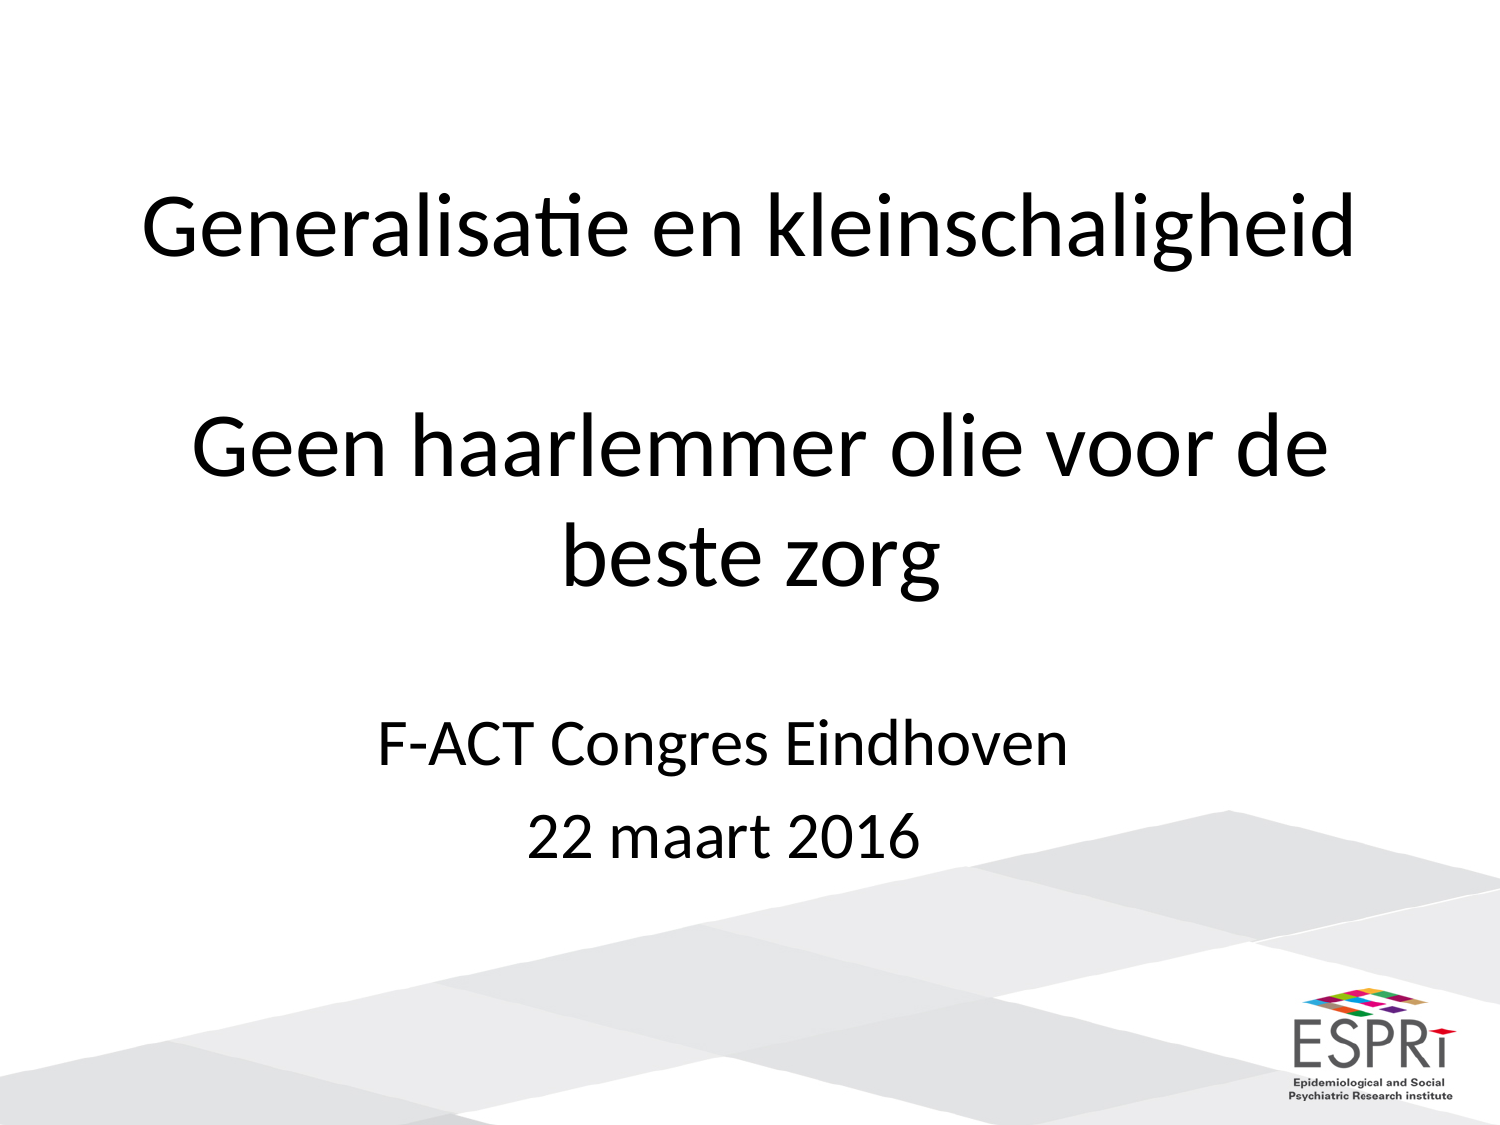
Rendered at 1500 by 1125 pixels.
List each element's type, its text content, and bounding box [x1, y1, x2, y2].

subtitle F-ACT Congres Eindhoven 22 maart 2016 [206, 597, 1257, 977]
picture [0, 0, 1500, 1125]
title Generalisatie en kleinschaligheid Geen haarlemmer olie voor de beste zorg [123, 243, 1400, 526]
